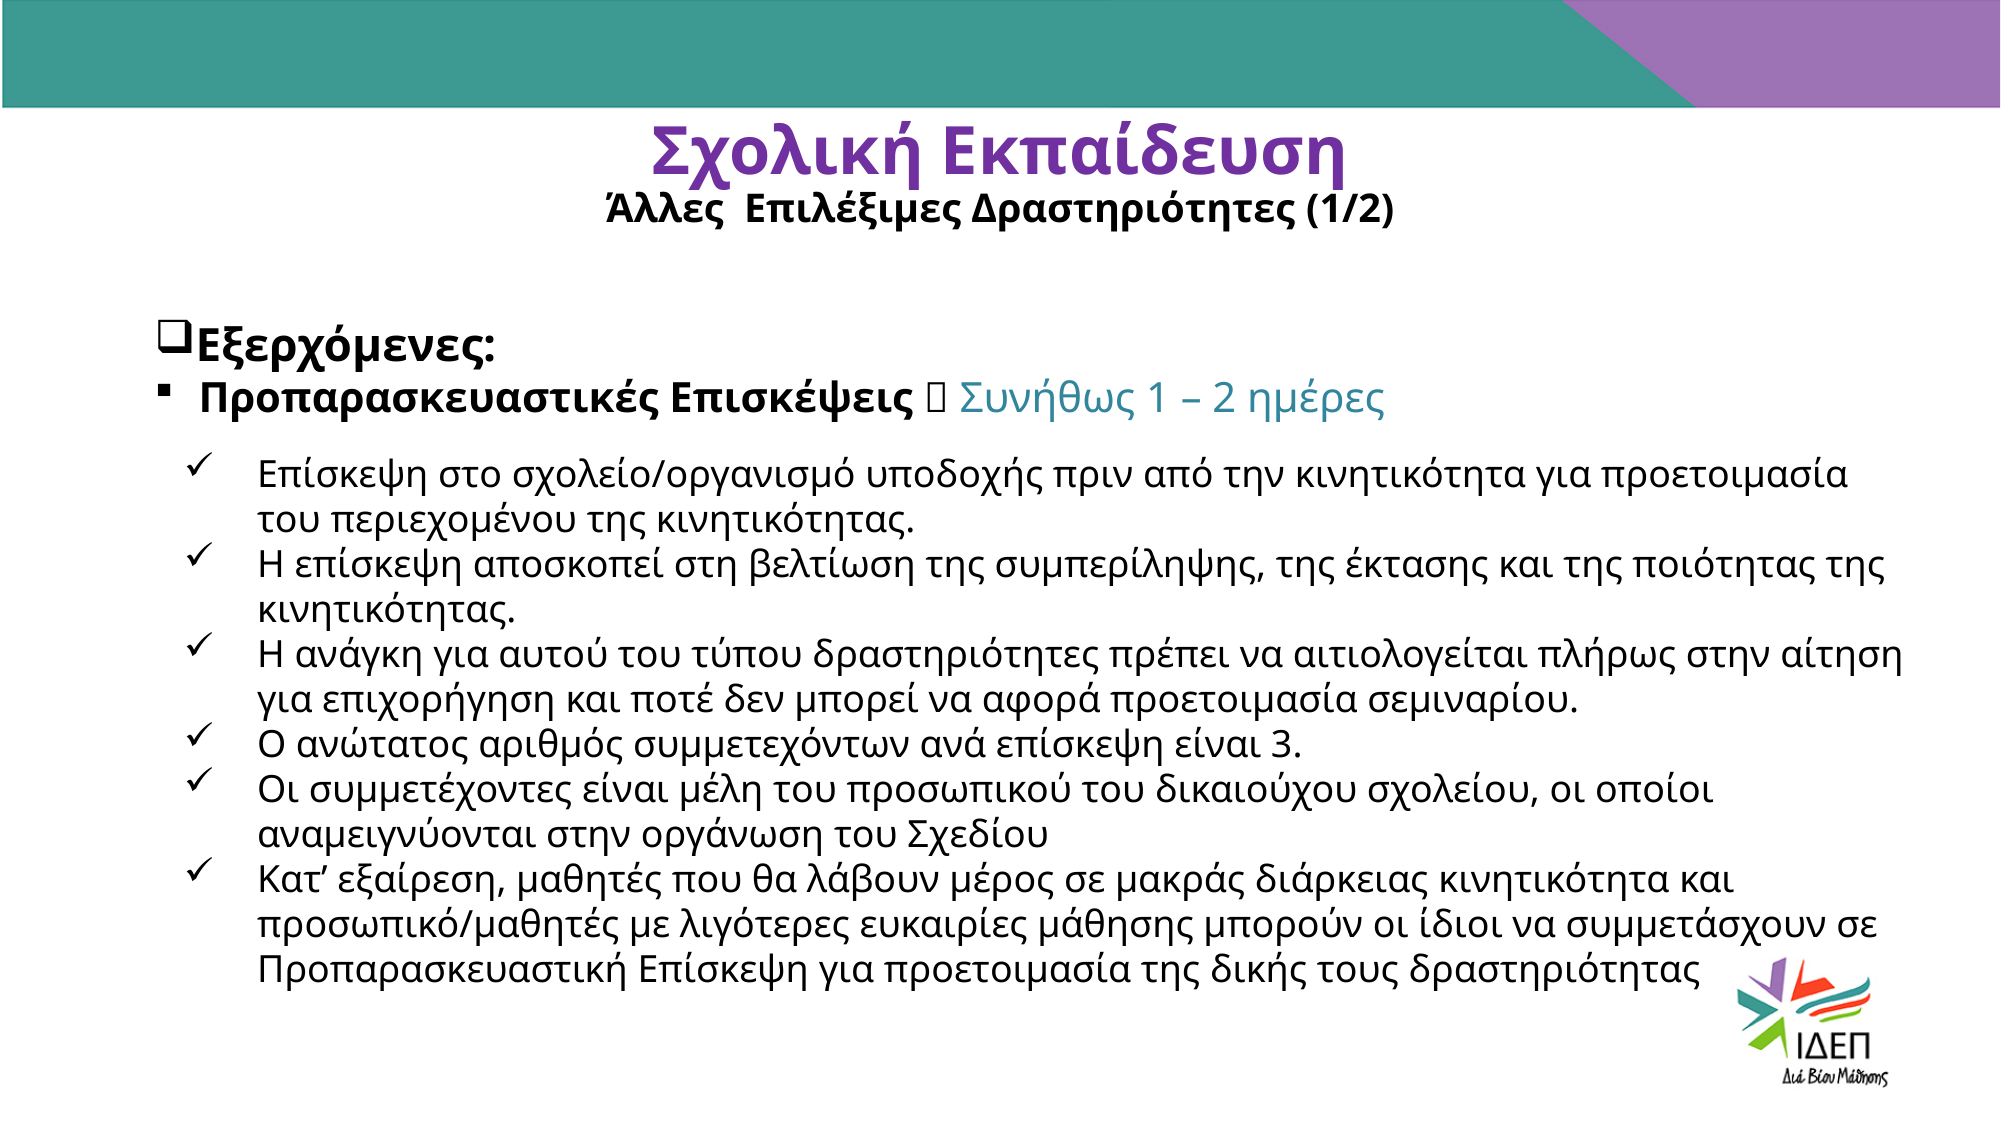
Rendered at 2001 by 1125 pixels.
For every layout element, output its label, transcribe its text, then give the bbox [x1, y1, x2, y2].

subtitle Εξερχόμενες: Προπαρασκευαστικές Επισκέψεις  Συνήθως 1 – 2 ημέρες Επίσκεψη στο σχολείο/οργανισμό υποδοχής πριν από την κινητικότητα για προετοιμασία του περιεχομένου της κινητικότητας. Η επίσκεψη αποσκοπεί στη βελτίωση της συμπερίληψης, της έκτασης και της ποιότητας της κινητικότητας. Η ανάγκη για αυτού του τύπου δραστηριότητες πρέπει να αιτιολογείται πλήρως στην αίτηση για επιχορήγηση και ποτέ δεν μπορεί να αφορά προετοιμασία σεμιναρίου. Ο ανώτατος αριθμός συμμετεχόντων ανά επίσκεψη είναι 3. Οι συμμετέχοντες είναι μέλη του προσωπικού του δικαιούχου σχολείου, οι οποίοι αναμειγνύονται στην οργάνωση του Σχεδίου Κατ’ εξαίρεση, μαθητές που θα λάβουν μέρος σε μακράς διάρκειας κινητικότητα και προσωπικό/μαθητές με λιγότερες ευκαιρίες μάθησης μπορούν οι ίδιοι να συμμετάσχουν σε Προπαρασκευαστική Επίσκεψη για προετοιμασία της δικής τους δραστηριότητας [139, 307, 1930, 1010]
picture [0, 0, 2001, 1125]
title Σχολική Εκπαίδευση Άλλες Επιλέξιμες Δραστηριότητες (1/2) [249, 110, 1750, 239]
